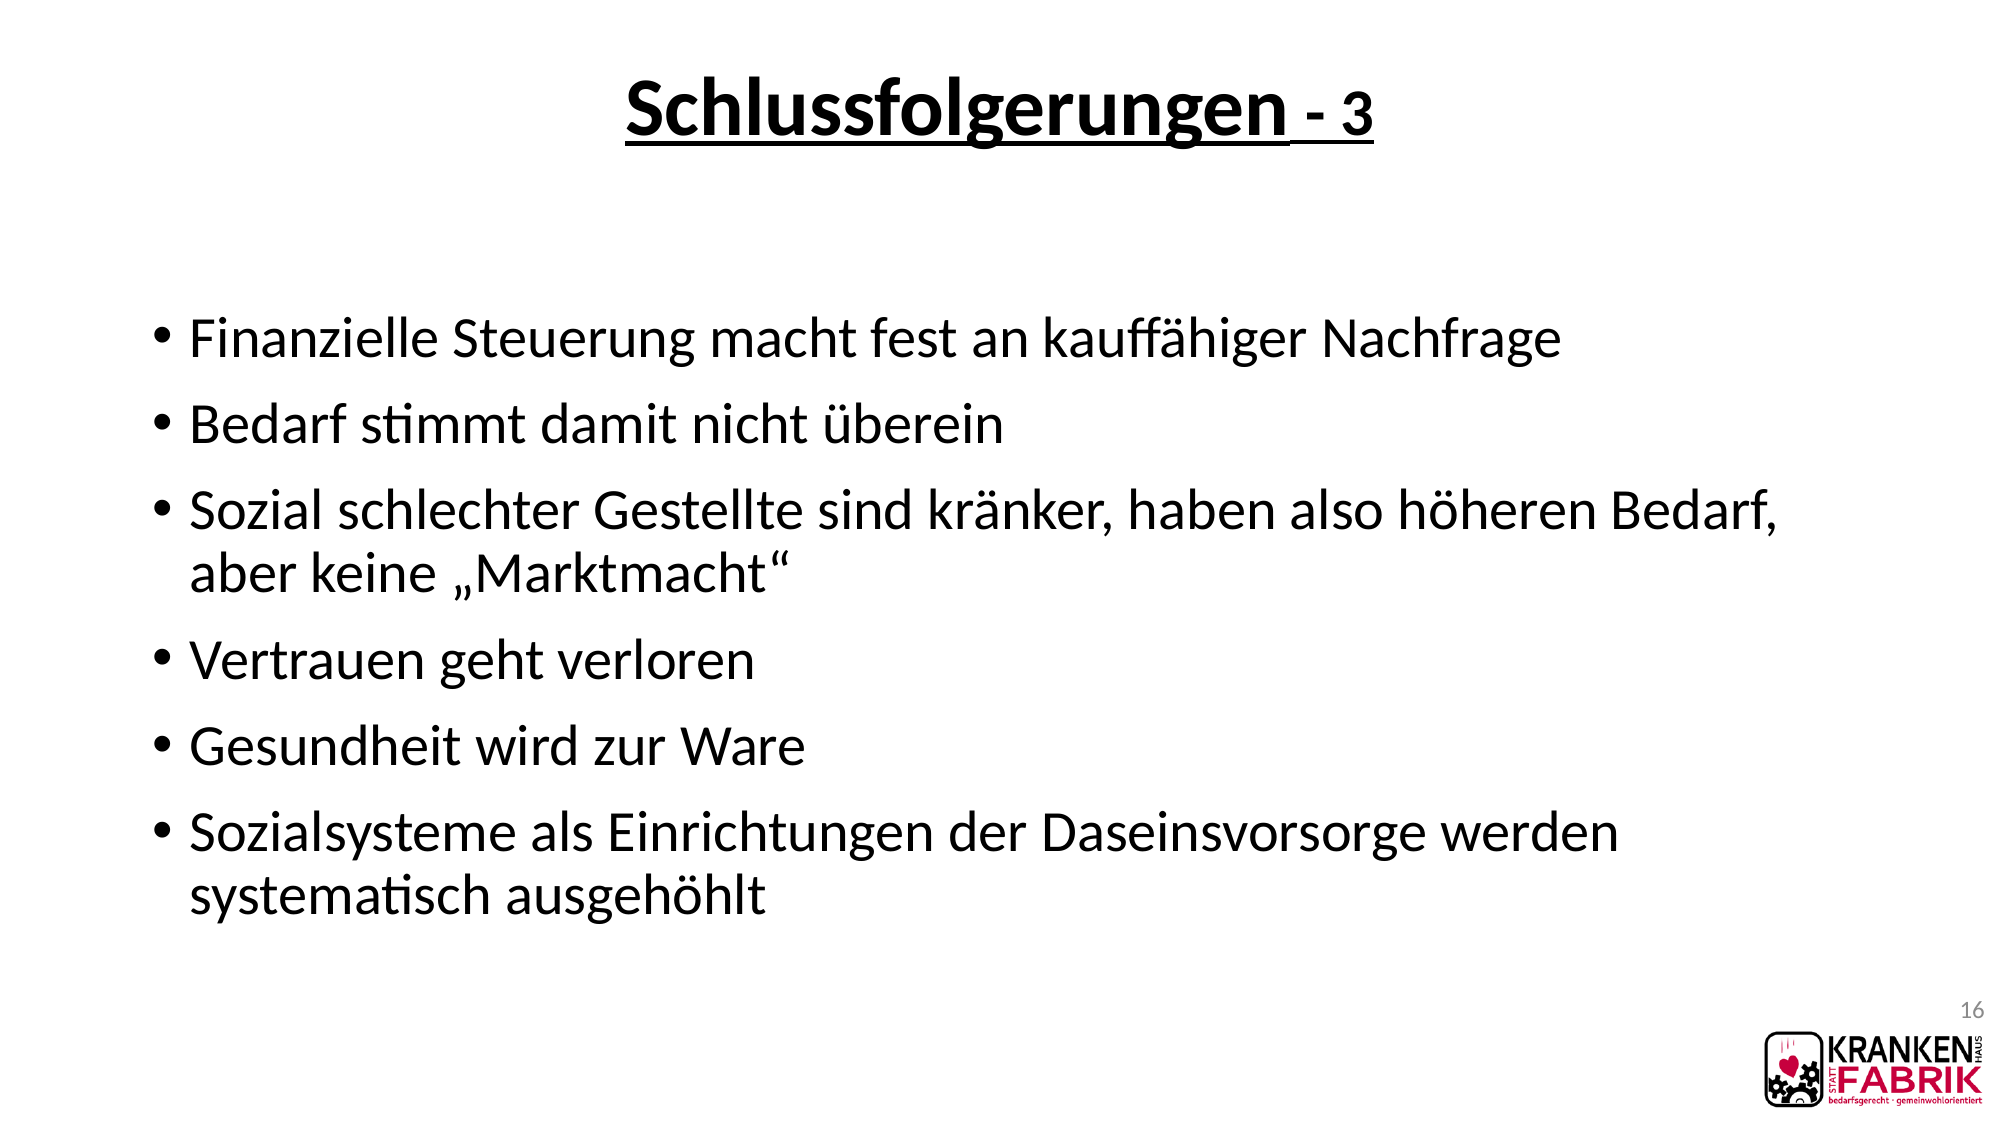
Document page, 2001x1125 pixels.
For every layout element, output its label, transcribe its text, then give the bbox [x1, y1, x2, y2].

list Finanzielle Steuerung macht fest an kauffähiger Nachfrage Bedarf stimmt damit nicht überein Sozial schlechter Gestellte sind kränker, haben also höheren Bedarf, aber keine „Marktmacht“ Vertrauen geht verloren Gesundheit wird zur Ware Sozialsysteme als Einrichtungen der Daseinsvorsorge werden systematisch ausgehöhlt [137, 299, 1863, 1014]
picture [1746, 1039, 2000, 1125]
title Schlussfolgerungen - 3 [137, 0, 1863, 218]
slide_number 16 [1550, 979, 2000, 1039]
